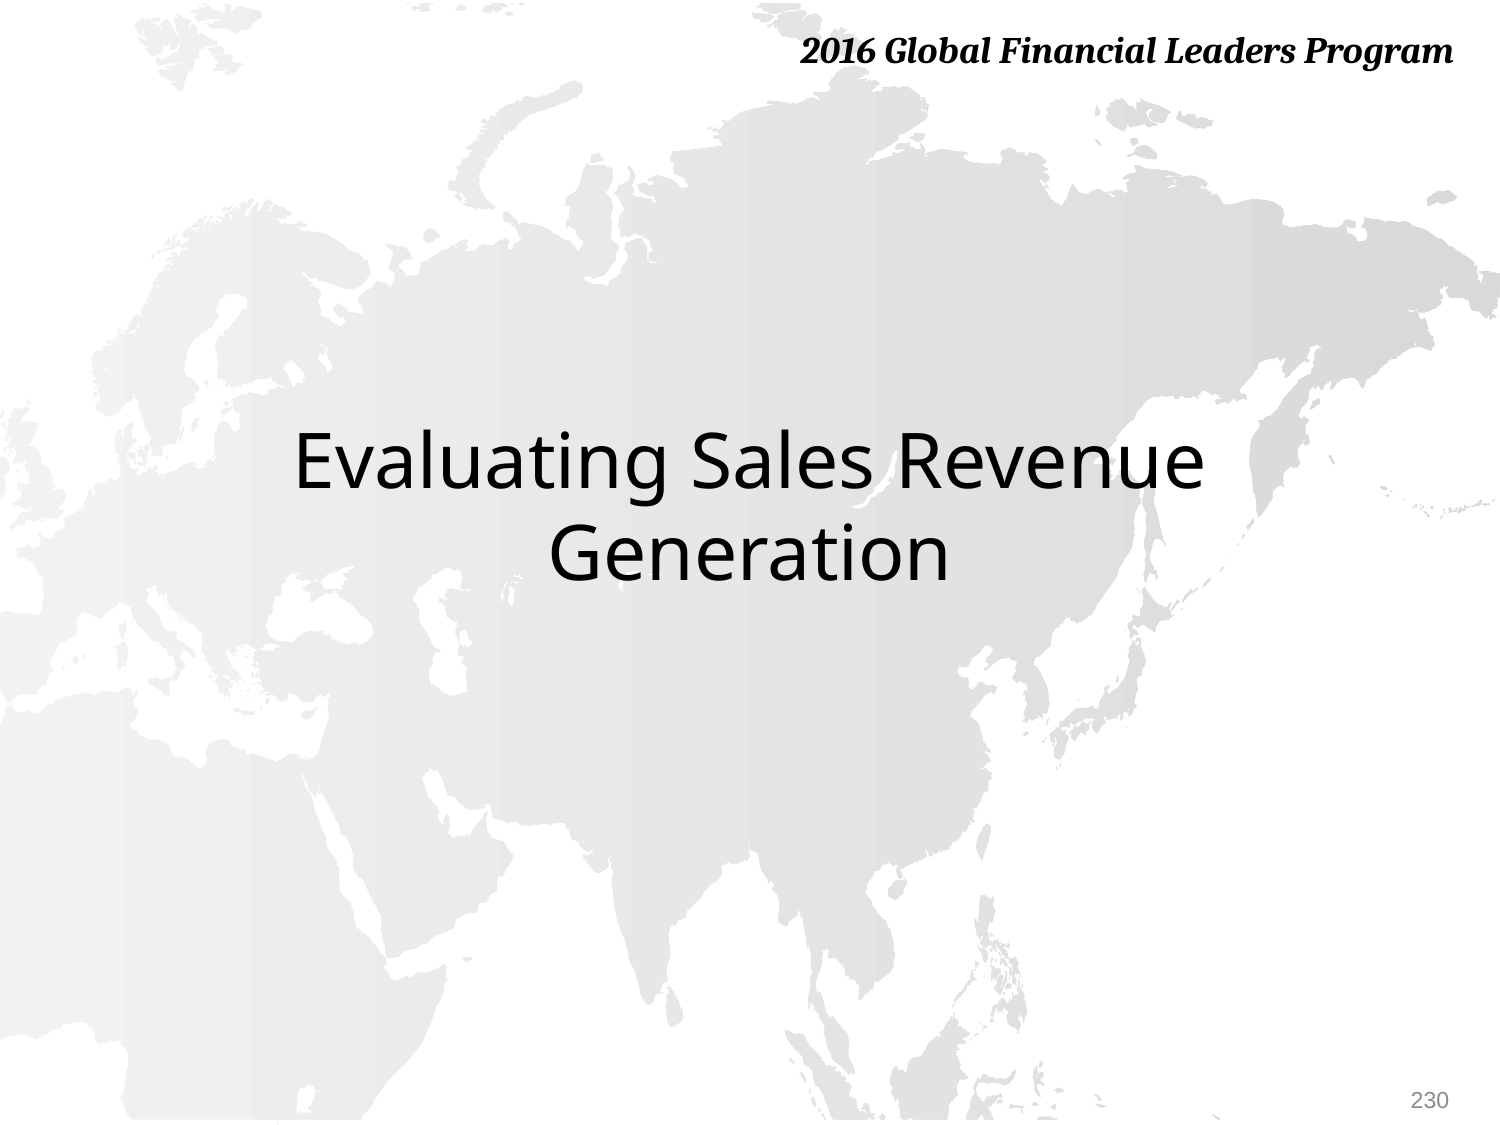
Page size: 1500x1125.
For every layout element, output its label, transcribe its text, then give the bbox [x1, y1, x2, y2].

title Evaluating Sales Revenue Generation [149, 299, 1351, 800]
slide_number 230 [1360, 1081, 1500, 1117]
